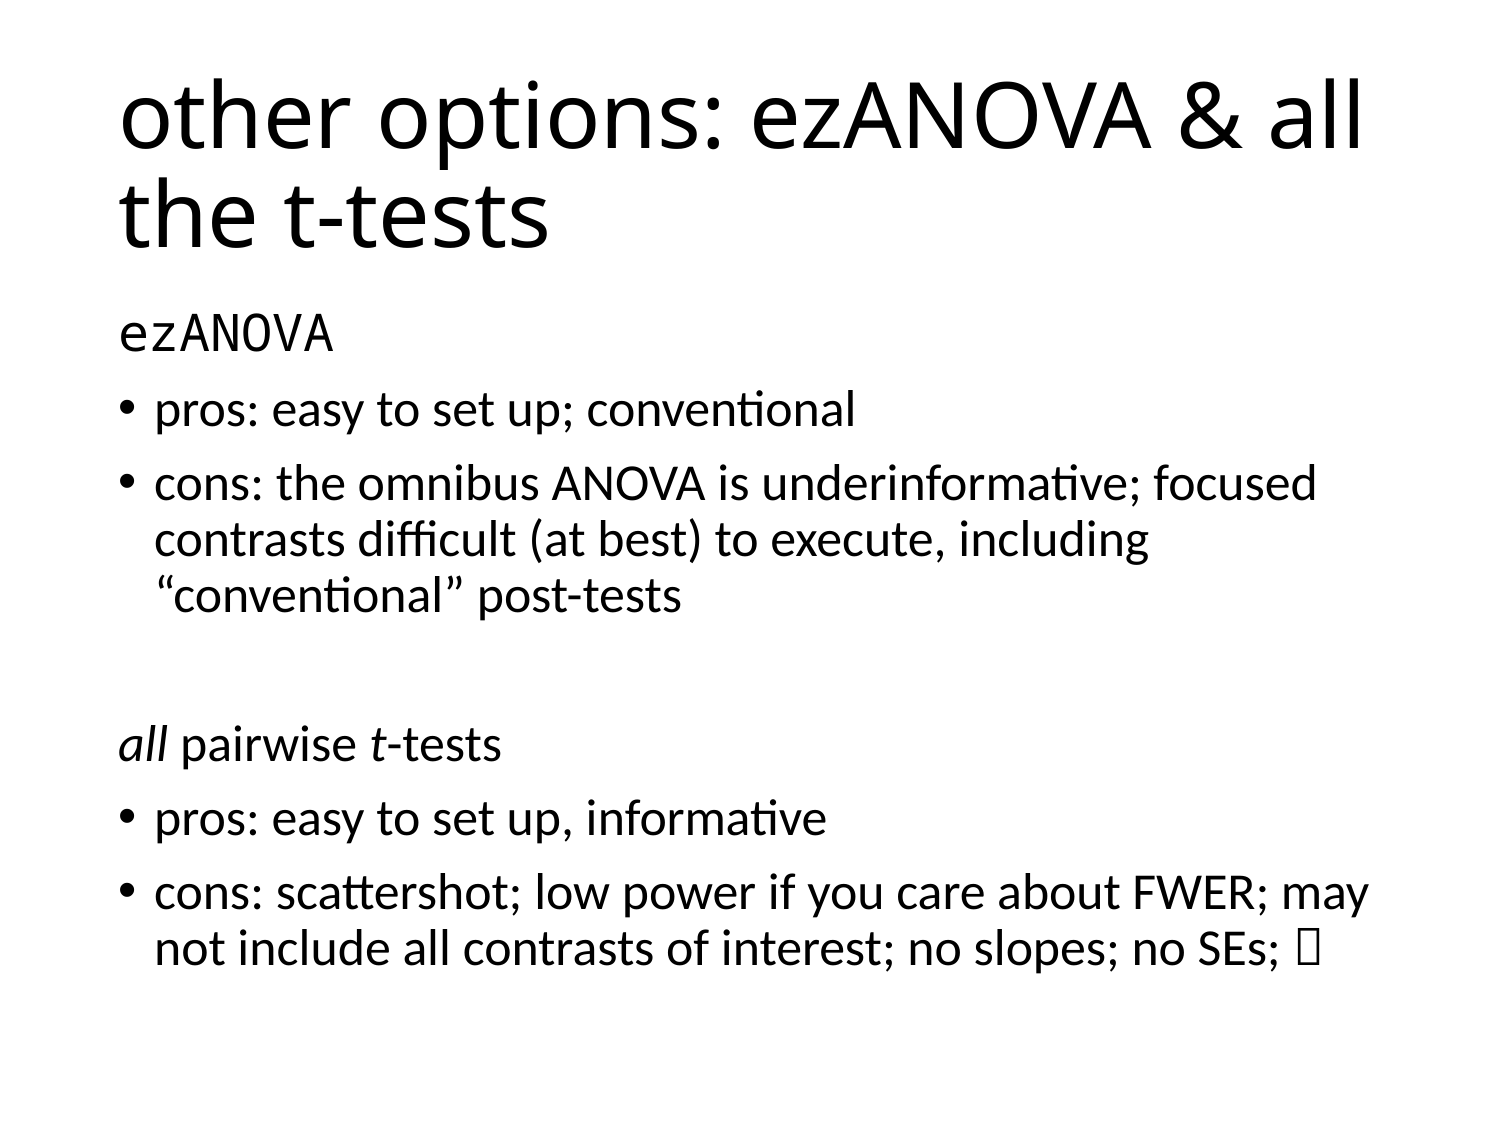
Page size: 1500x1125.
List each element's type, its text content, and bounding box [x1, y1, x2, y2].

list ezANOVA pros: easy to set up; conventional cons: the omnibus ANOVA is underinformative; focused contrasts difficult (at best) to execute, including “conventional” post-tests all pairwise t-tests pros: easy to set up, informative cons: scattershot; low power if you care about FWER; may not include all contrasts of interest; no slopes; no SEs;  [103, 299, 1397, 1014]
title other options: ezANOVA & all the t-tests [103, 59, 1397, 278]
